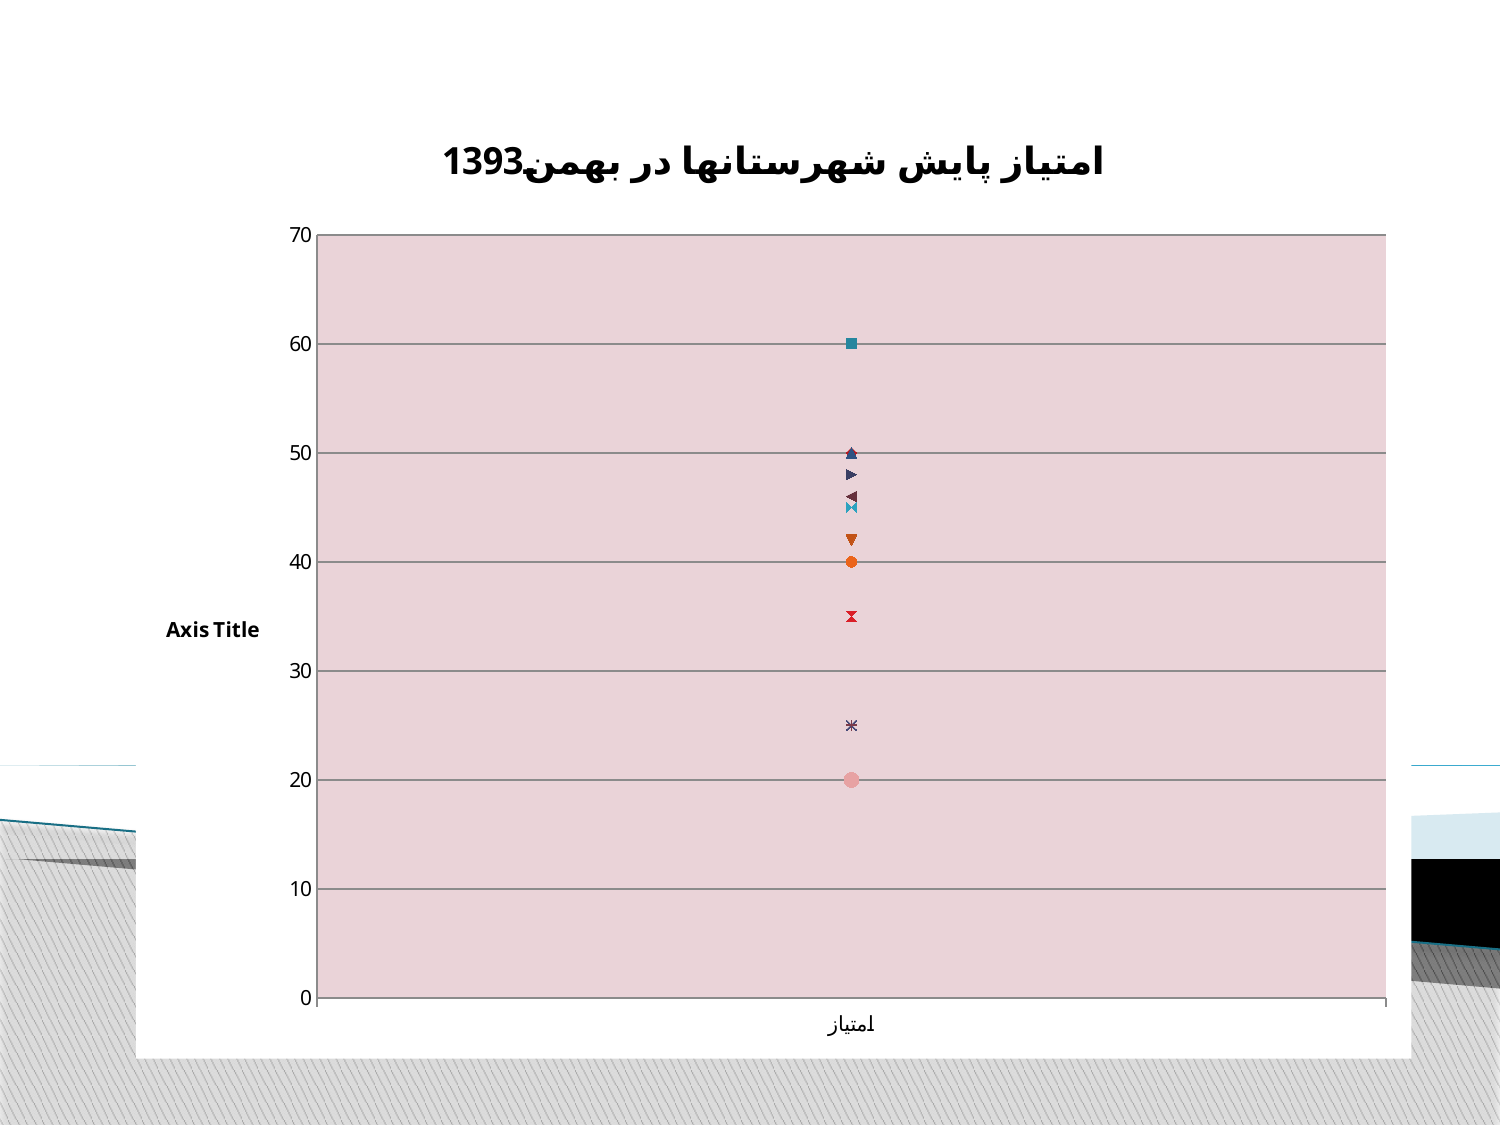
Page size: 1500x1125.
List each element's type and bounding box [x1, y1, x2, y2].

picture [5, 859, 135, 870]
chart [135, 101, 1412, 1059]
picture [1412, 943, 1500, 989]
